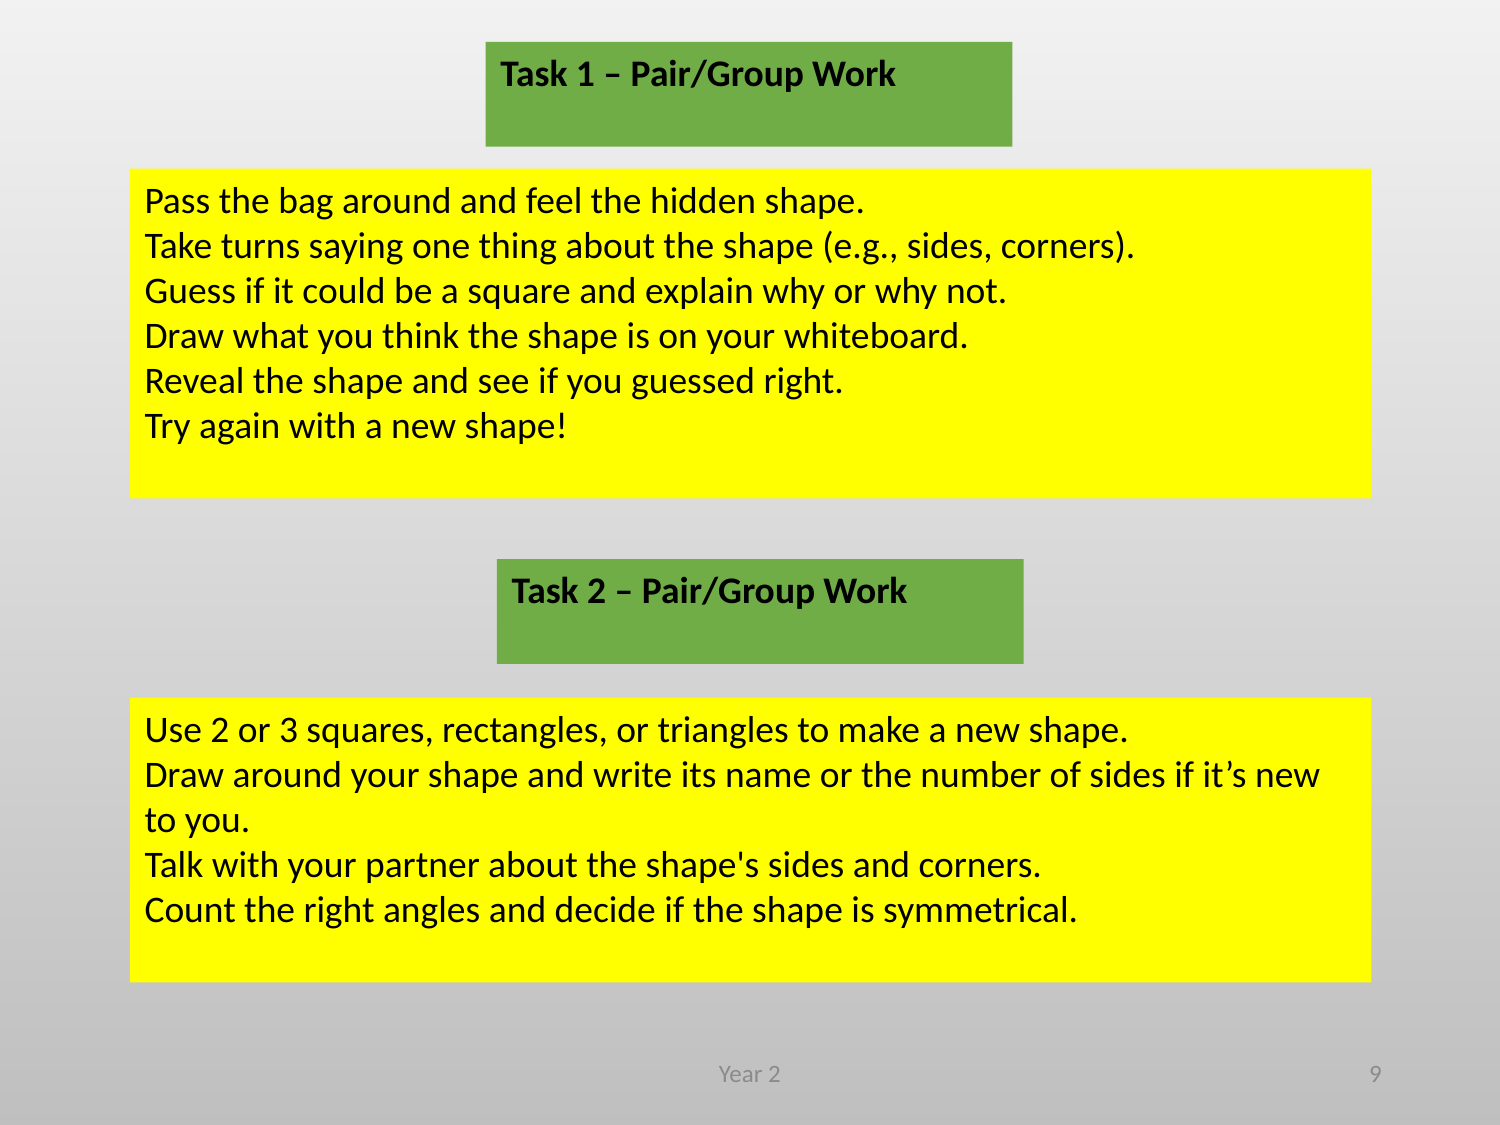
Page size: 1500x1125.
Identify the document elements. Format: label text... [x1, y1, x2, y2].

footer Year 2 [496, 1042, 1004, 1103]
text_box Task 1 – Pair/Group Work [485, 41, 1013, 147]
text_box Task 2 – Pair/Group Work [496, 559, 1024, 664]
slide_number 9 [1059, 1042, 1397, 1103]
text_box Use 2 or 3 squares, rectangles, or triangles to make a new shape. Draw around your shape and write its name or the number of sides if it’s new to you. Talk with your partner about the shape's sides and corners. Count the right angles and decide if the shape is symmetrical. [129, 697, 1372, 983]
text_box Pass the bag around and feel the hidden shape. Take turns saying one thing about the shape (e.g., sides, corners). Guess if it could be a square and explain why or why not. Draw what you think the shape is on your whiteboard. Reveal the shape and see if you guessed right. Try again with a new shape! [129, 168, 1372, 499]
